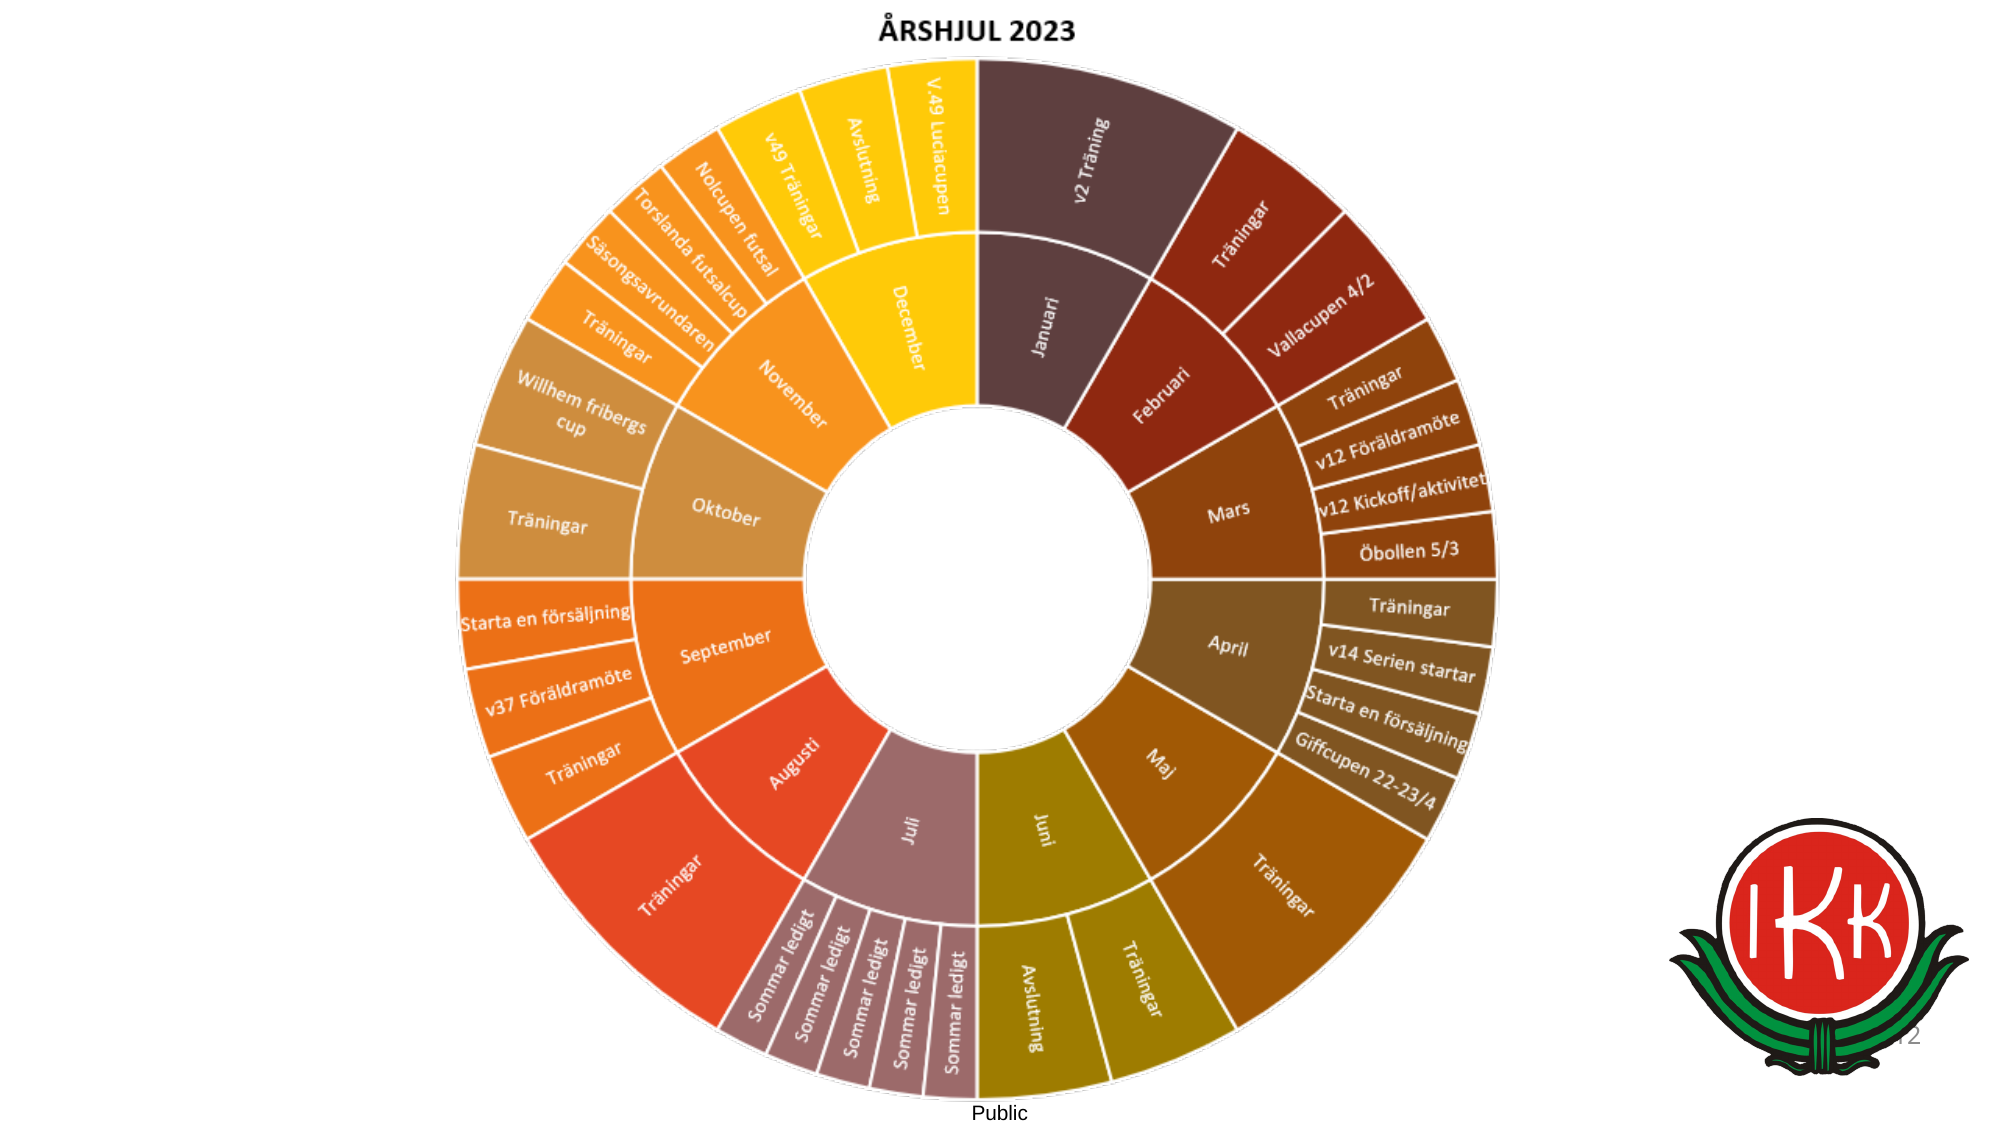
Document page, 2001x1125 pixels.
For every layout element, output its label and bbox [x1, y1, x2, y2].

picture [259, 0, 1969, 1114]
